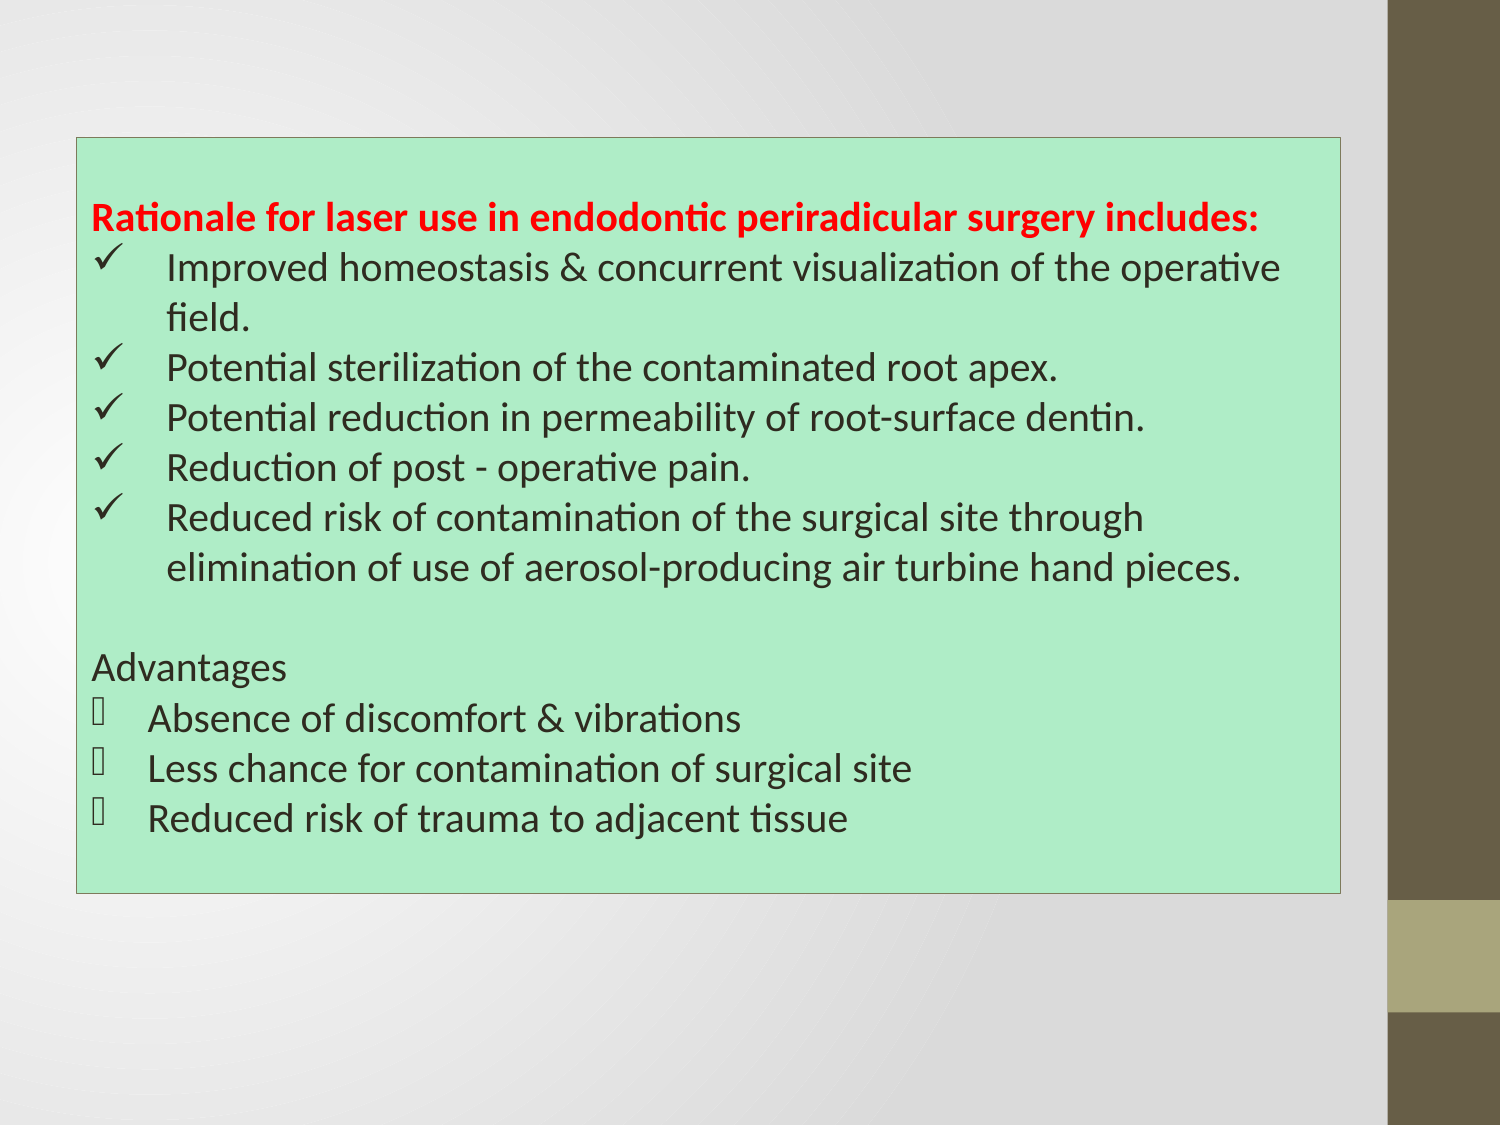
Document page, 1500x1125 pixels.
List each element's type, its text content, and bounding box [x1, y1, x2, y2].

text_box Rationale for laser use in endodontic periradicular surgery includes: Improved homeostasis & concurrent visualization of the operative field. Potential sterilization of the contaminated root apex. Potential reduction in permeability of root-surface dentin. Reduction of post - operative pain. Reduced risk of contamination of the surgical site through elimination of use of aerosol-producing air turbine hand pieces. Advantages Absence of discomfort & vibrations Less chance for contamination of surgical site Reduced risk of trauma to adjacent tissue [75, 135, 1343, 895]
